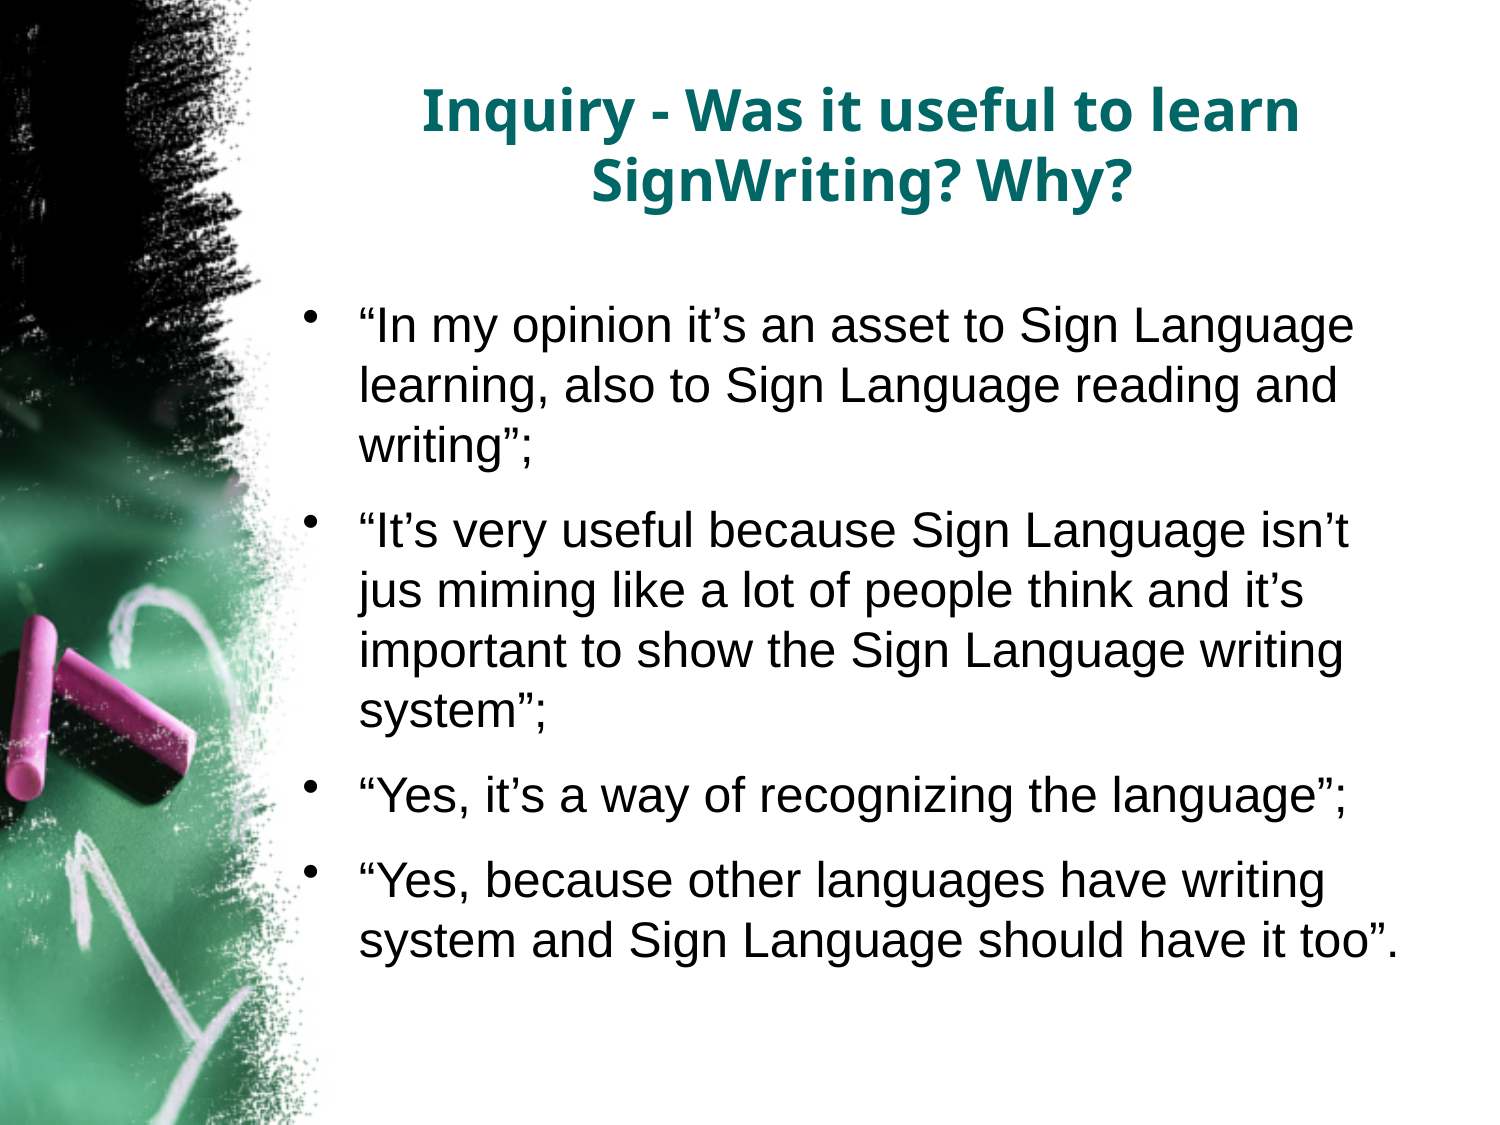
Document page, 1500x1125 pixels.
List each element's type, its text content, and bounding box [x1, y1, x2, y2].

title Inquiry - Was it useful to learn SignWriting? Why? [287, 49, 1438, 237]
picture [0, 0, 1500, 1125]
list “In my opinion it’s an asset to Sign Language learning, also to Sign Language reading and writing”; “It’s very useful because Sign Language isn’t jus miming like a lot of people think and it’s important to show the Sign Language writing system”; “Yes, it’s a way of recognizing the language”; “Yes, because other languages have writing system and Sign Language should have it too”. [287, 284, 1438, 1053]
